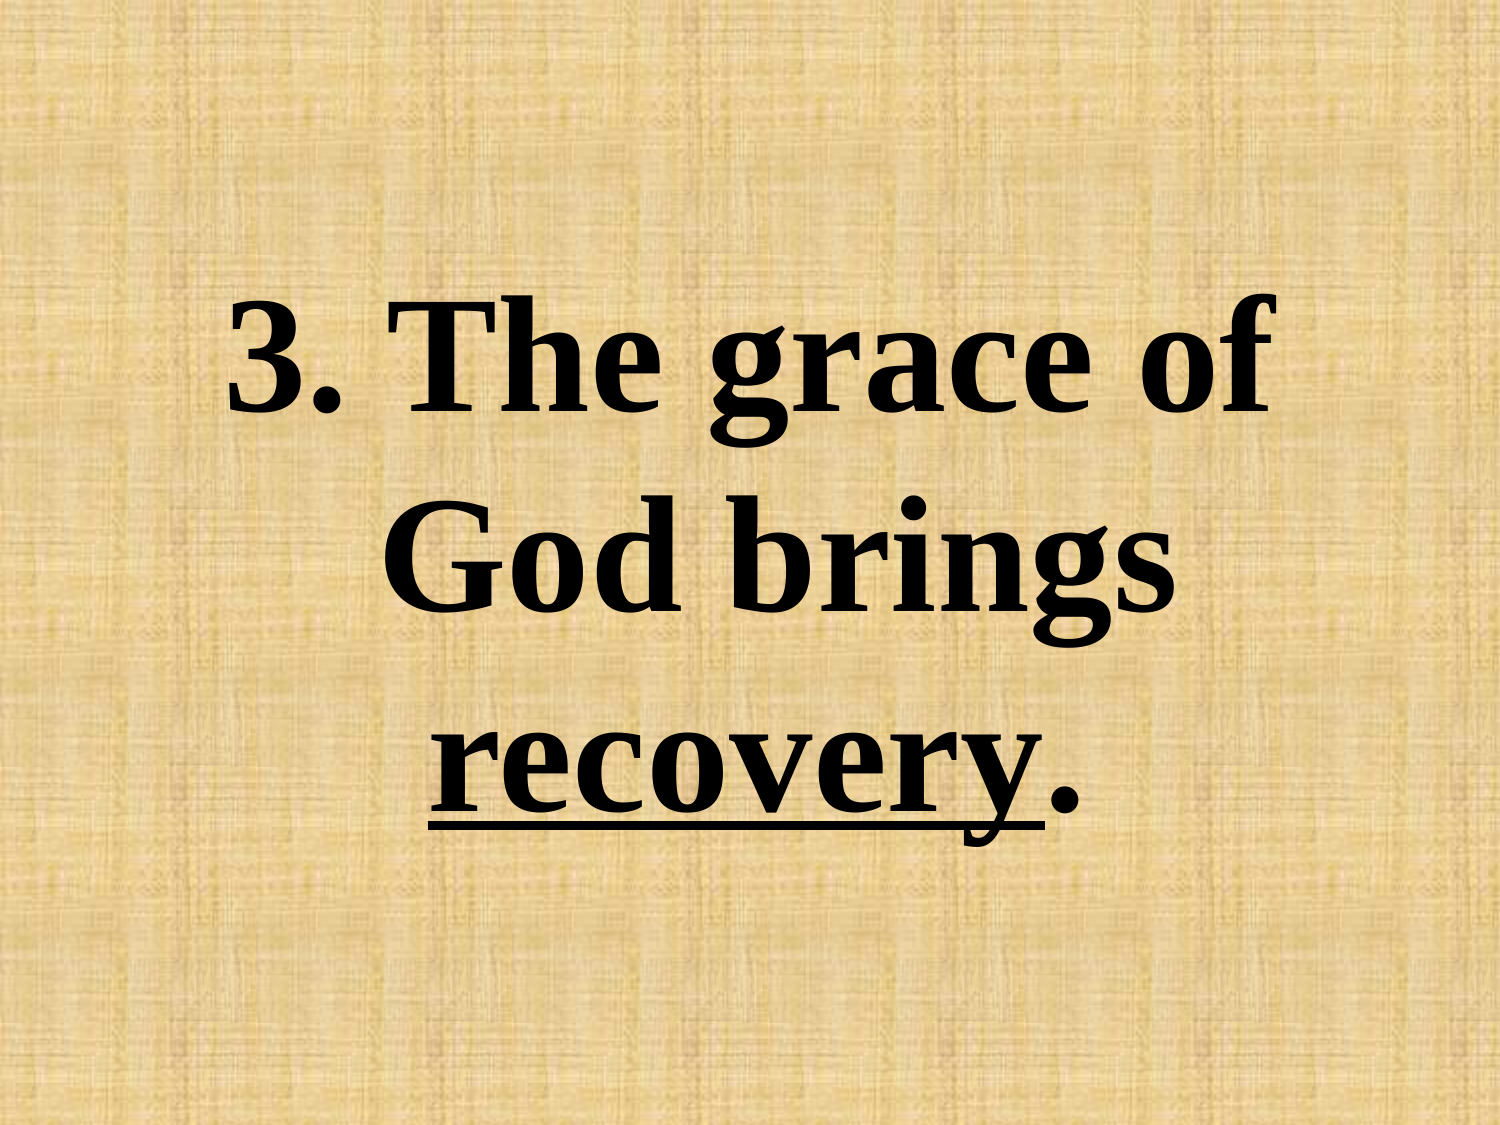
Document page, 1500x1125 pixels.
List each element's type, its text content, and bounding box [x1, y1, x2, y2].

list 3. The grace of God brings recovery. [75, 237, 1425, 1005]
picture [0, 0, 1500, 1125]
